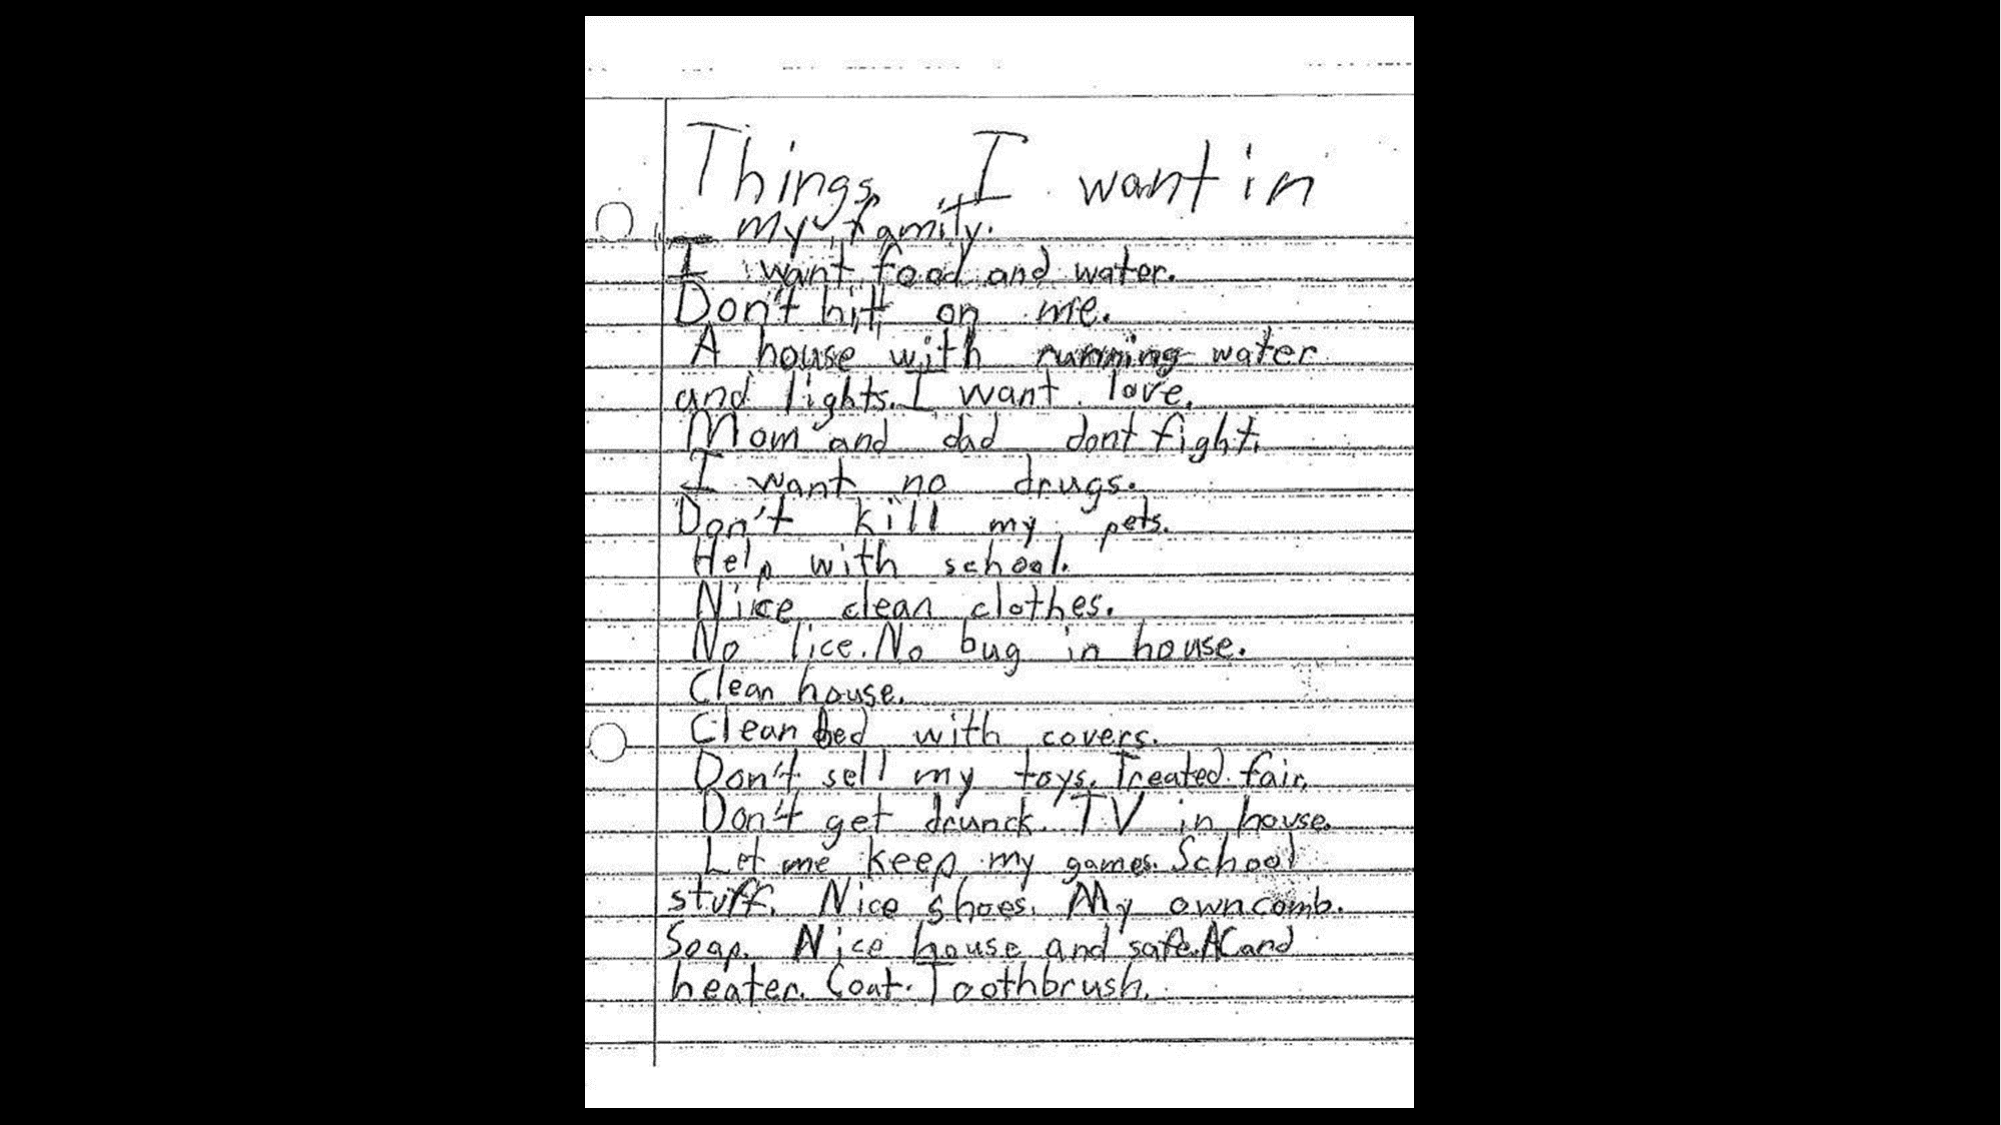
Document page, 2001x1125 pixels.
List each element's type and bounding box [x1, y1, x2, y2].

picture [585, 16, 1415, 1109]
